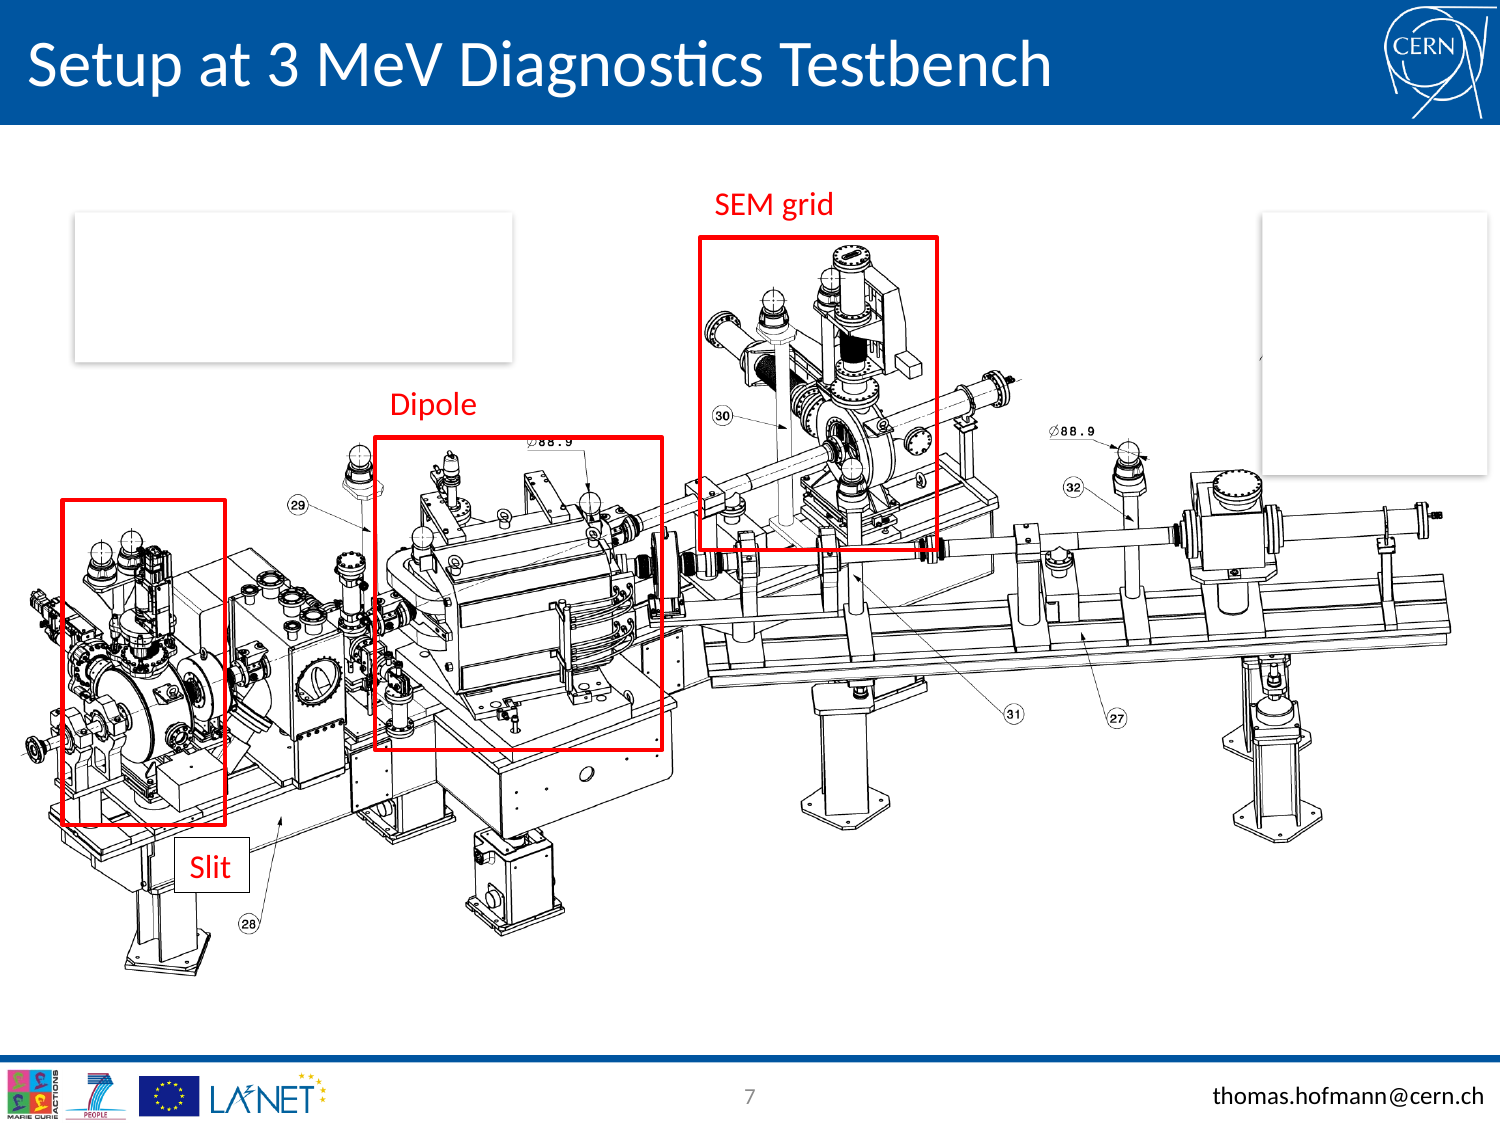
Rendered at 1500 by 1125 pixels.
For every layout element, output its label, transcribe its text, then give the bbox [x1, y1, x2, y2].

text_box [62, 499, 251, 894]
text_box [374, 374, 663, 751]
title Setup at 3 MeV Diagnostics Testbench [12, 12, 1225, 108]
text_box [12, 212, 1488, 982]
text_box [699, 174, 938, 551]
picture [1384, 5, 1497, 119]
slide_number 7 [0, 1065, 1500, 1125]
